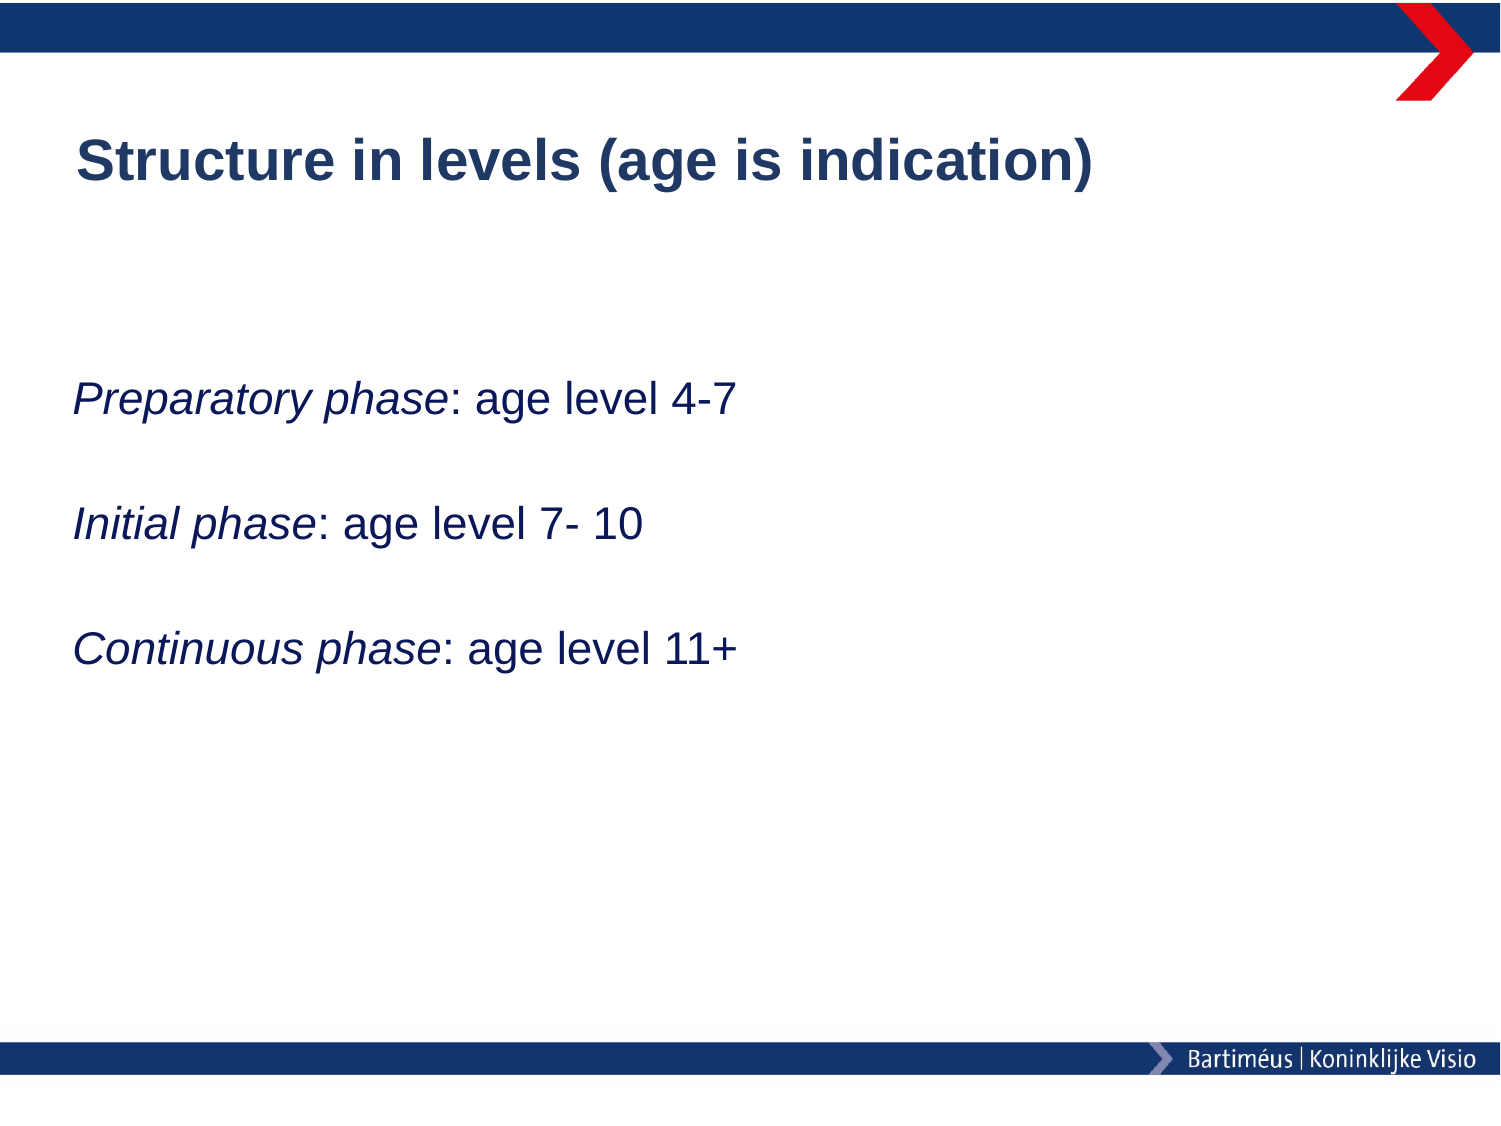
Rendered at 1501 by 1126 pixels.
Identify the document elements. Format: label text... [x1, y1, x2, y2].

picture [0, 0, 1501, 105]
text_box Preparatory phase: age level 4-7​ ​ Initial phase: age level 7- 10​ ​ Continuous phase: age level 11+​ [72, 361, 1325, 900]
picture [0, 1027, 1501, 1089]
text_box Structure in levels (age is indication) [61, 116, 1374, 340]
